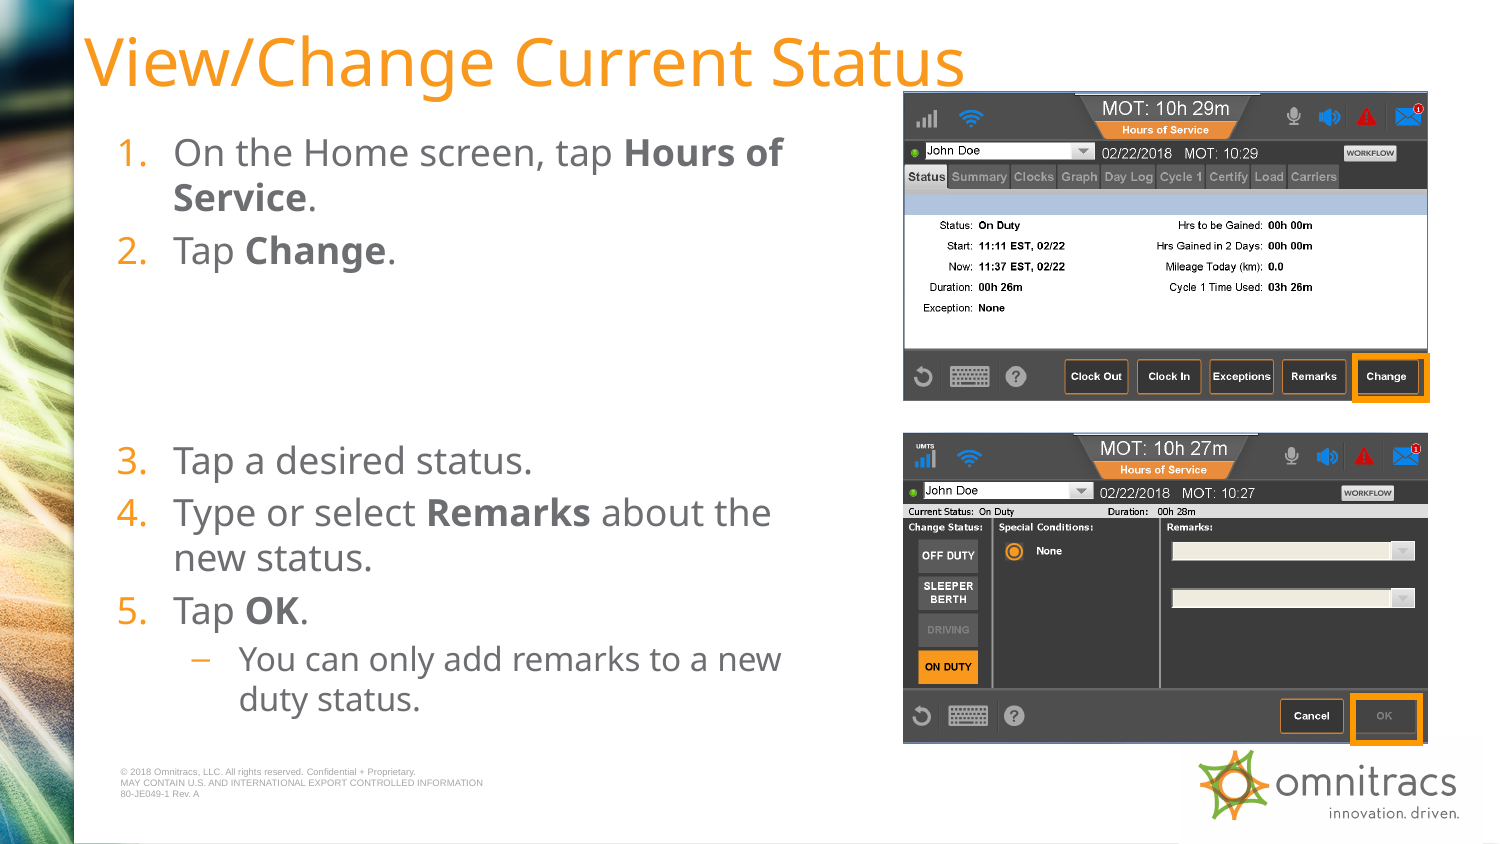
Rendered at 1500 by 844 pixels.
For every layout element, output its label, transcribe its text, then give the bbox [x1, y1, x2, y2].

picture [903, 432, 1483, 844]
list On the Home screen, tap Hours of Service. Tap Change. Tap a desired status. Type or select Remarks about the new status. Tap OK. You can only add remarks to a new duty status. [101, 121, 813, 752]
picture [903, 91, 1428, 400]
picture [0, 0, 74, 844]
title View/Change Current Status [70, 0, 1500, 120]
